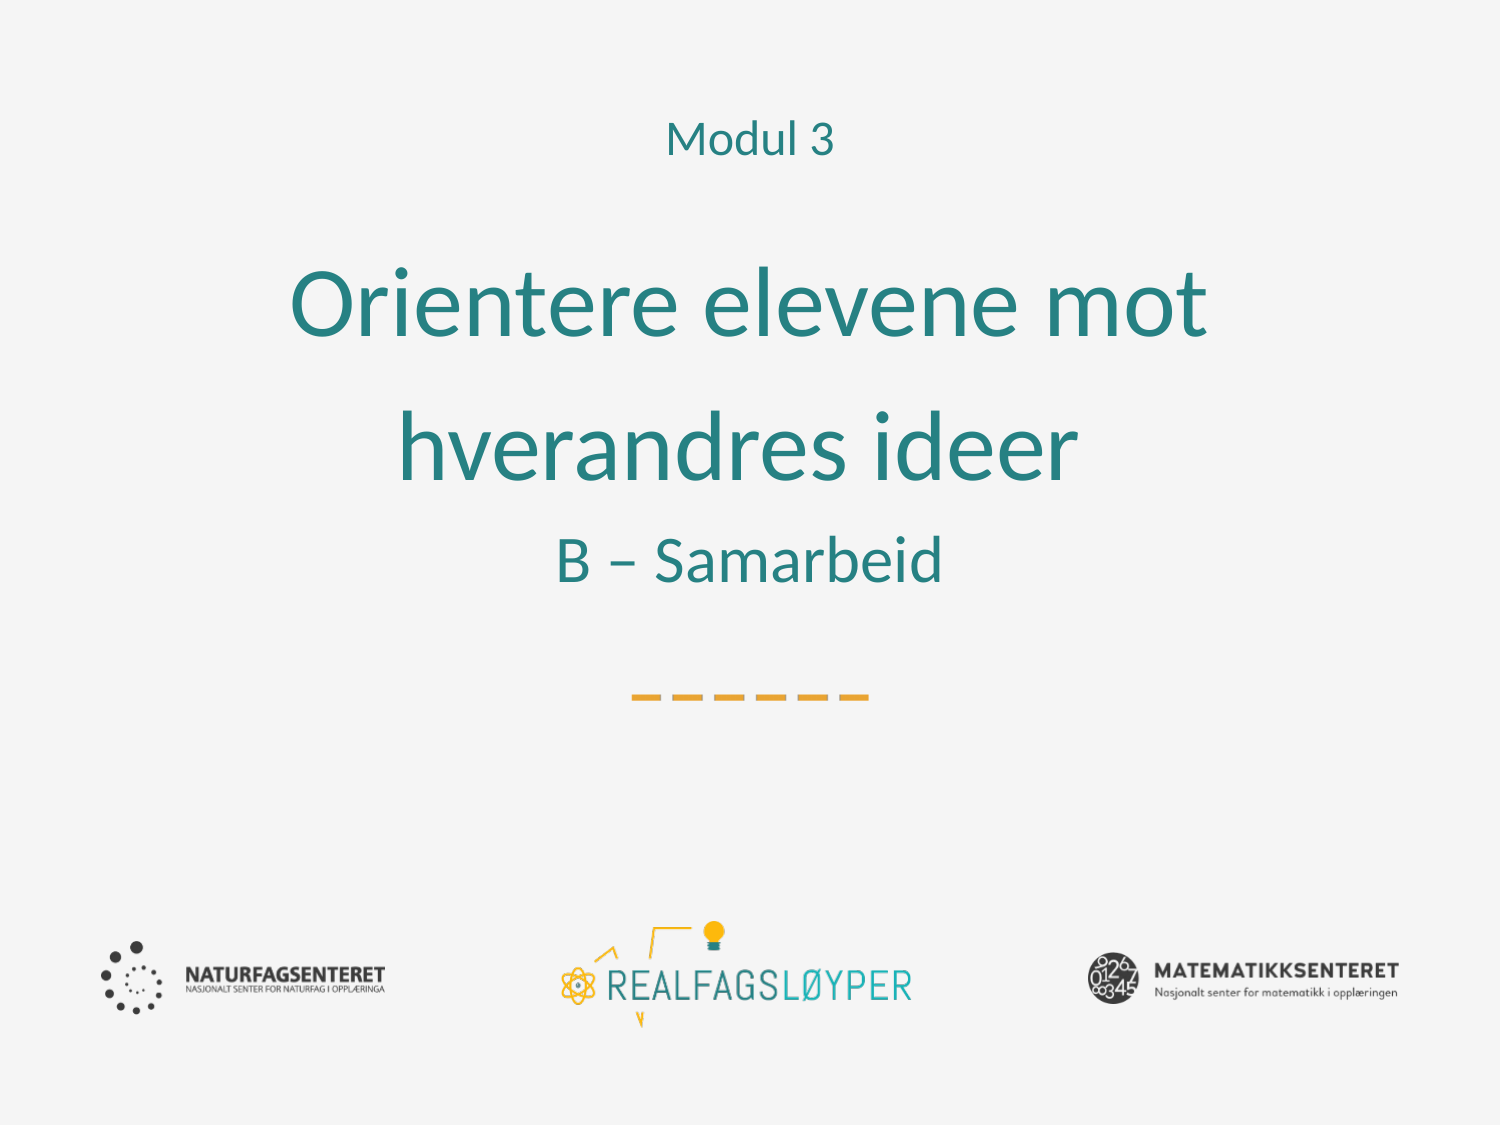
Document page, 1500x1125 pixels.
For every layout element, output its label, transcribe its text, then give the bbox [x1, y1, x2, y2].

picture [1088, 952, 1399, 1004]
picture [561, 921, 912, 1028]
picture [101, 941, 385, 1015]
title Orientere elevene mot hverandres ideer B – Samarbeid [110, 205, 1390, 569]
picture [632, 695, 868, 700]
subtitle Modul 3 [316, 104, 1184, 178]
